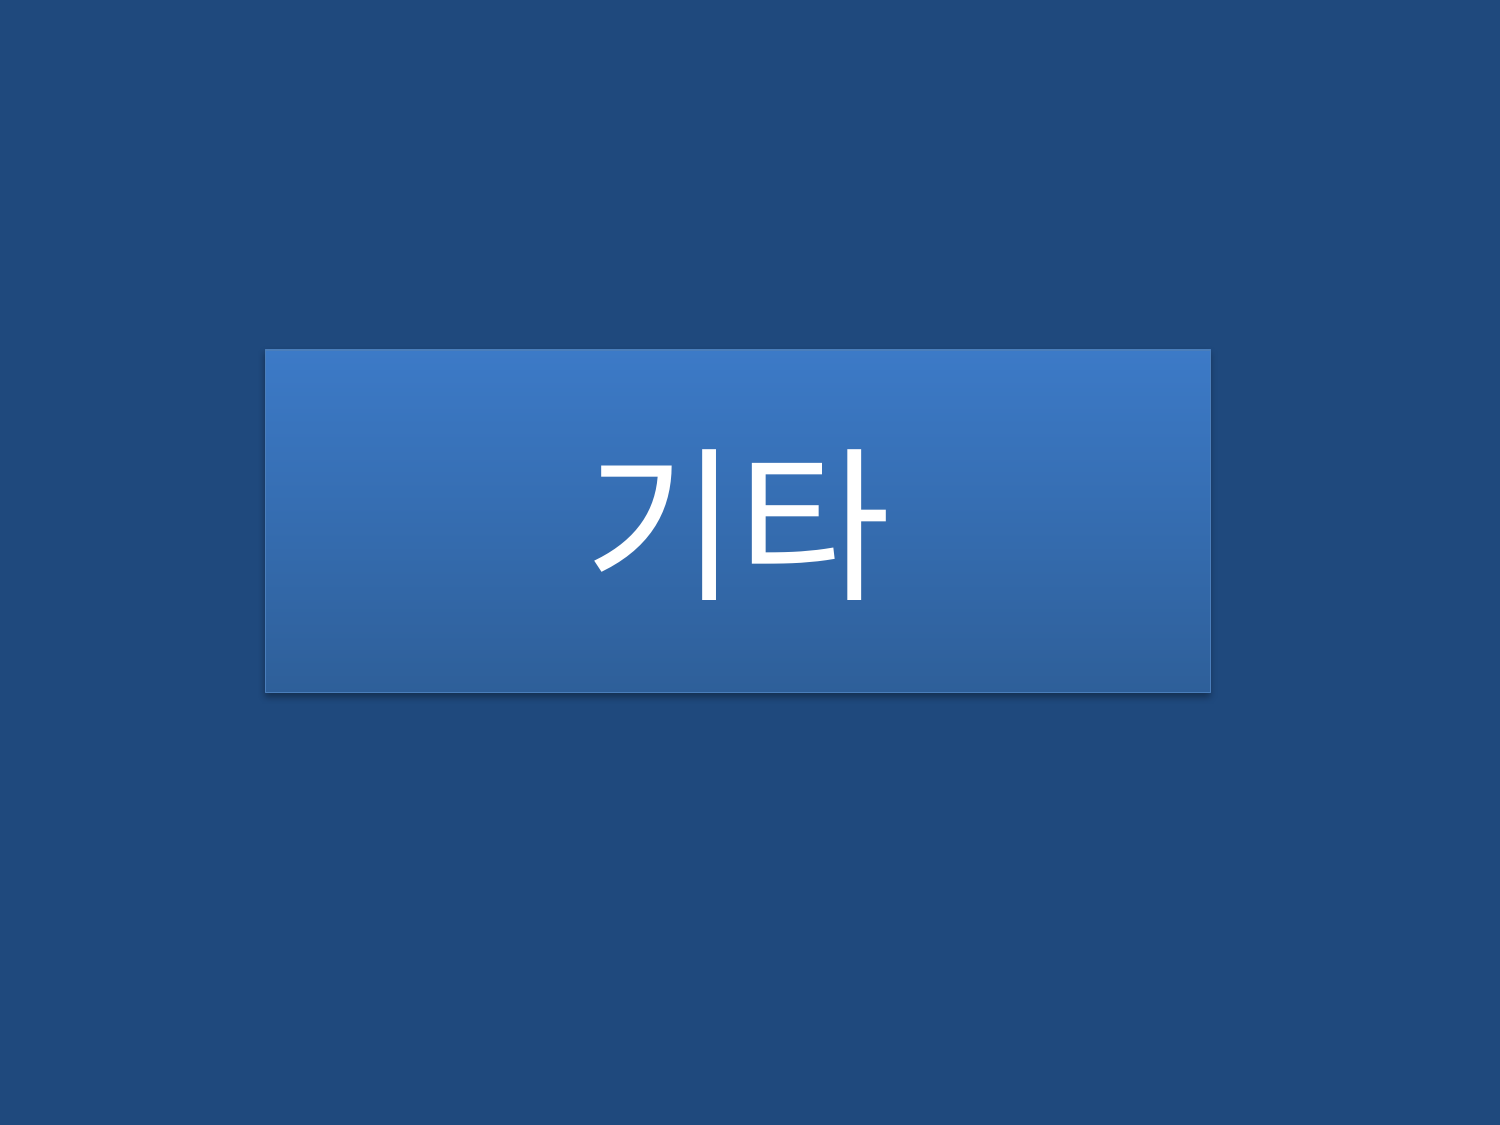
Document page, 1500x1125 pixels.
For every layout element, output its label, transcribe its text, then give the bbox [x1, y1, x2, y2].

text_box 기타 [265, 349, 1211, 693]
